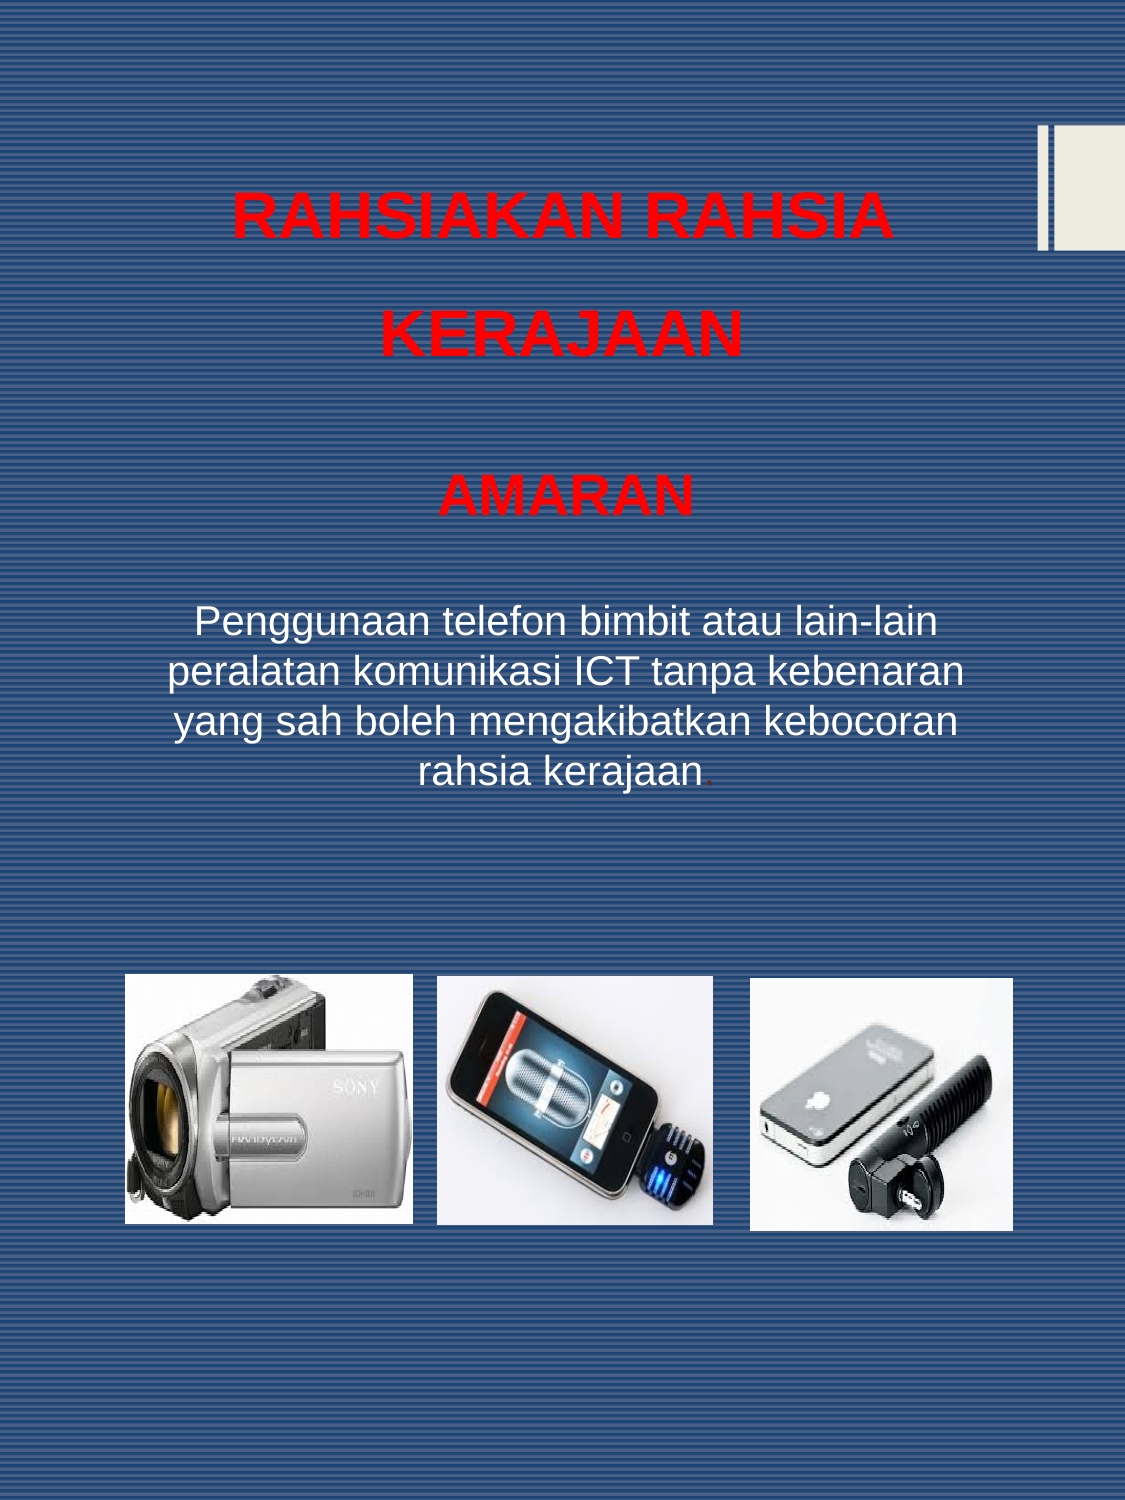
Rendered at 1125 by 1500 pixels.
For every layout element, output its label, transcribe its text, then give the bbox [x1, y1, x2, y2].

picture [436, 976, 713, 1226]
title RAHSIAKAN RAHSIA KERAJAAN [112, 125, 1013, 378]
picture [749, 977, 1013, 1231]
list AMARAN Penggunaan telefon bimbit atau lain-lain peralatan komunikasi ICT tanpa kebenaran yang sah boleh mengakibatkan kebocoran rahsia kerajaan. [112, 450, 1013, 1380]
picture [124, 974, 413, 1224]
